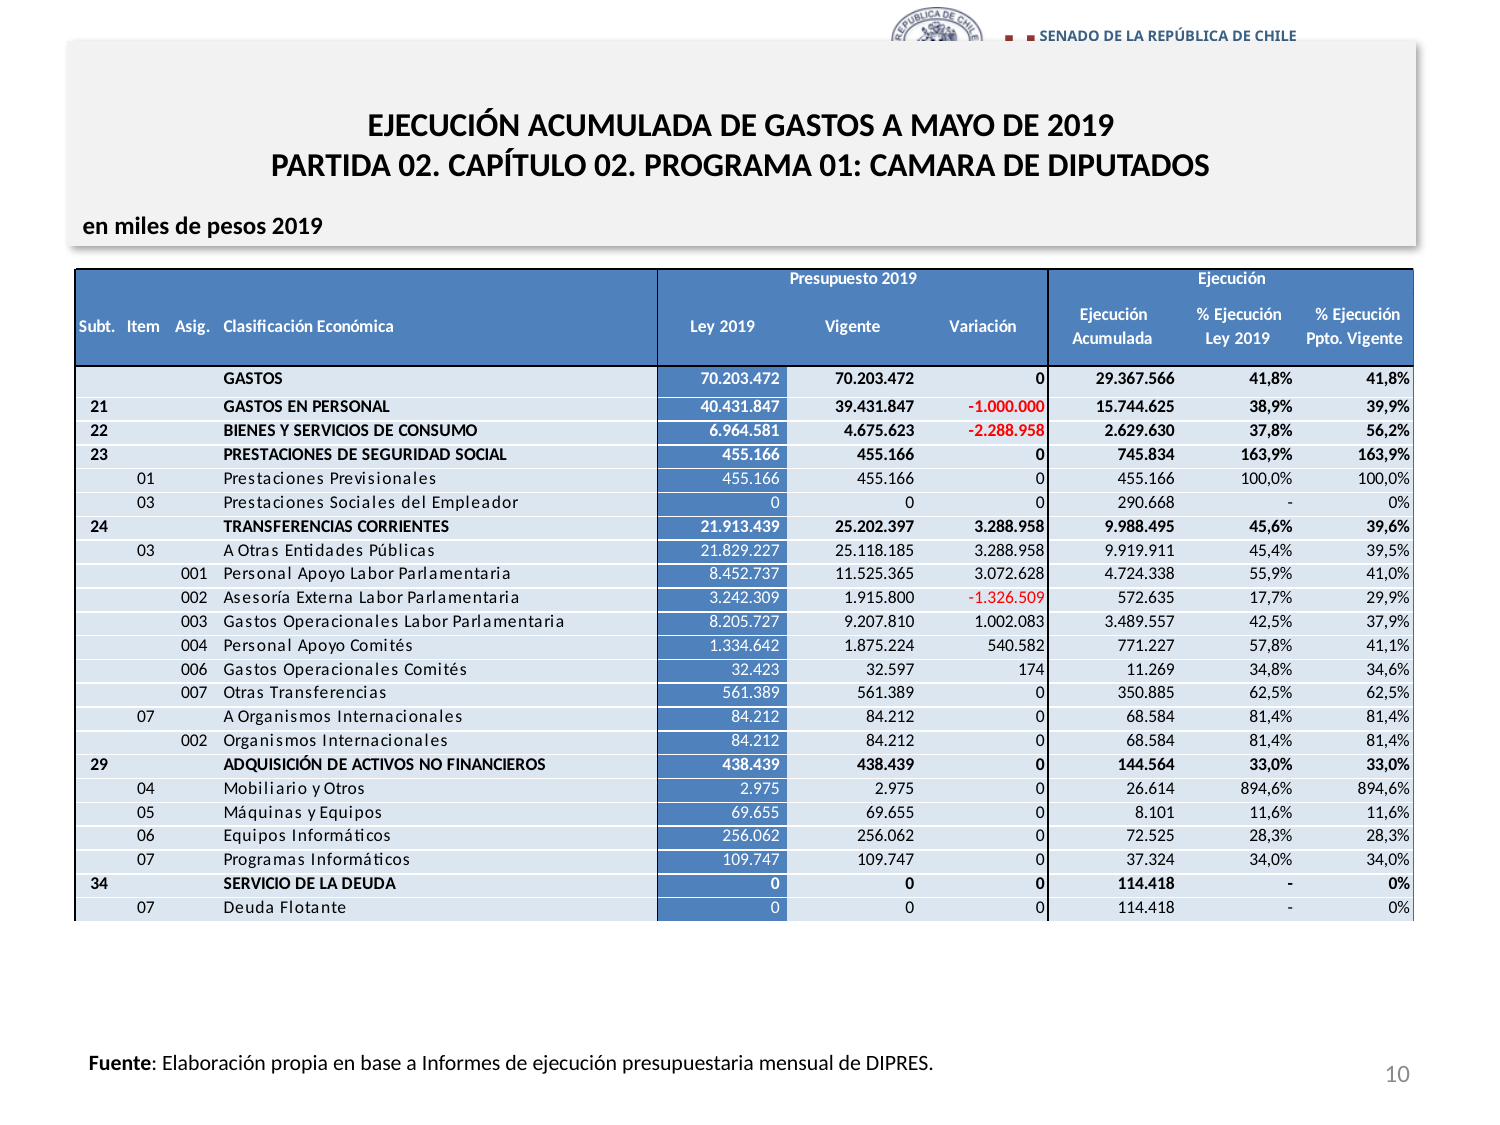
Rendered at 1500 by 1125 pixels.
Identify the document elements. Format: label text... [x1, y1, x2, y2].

text_box Fuente: Elaboración propia en base a Informes de ejecución presupuestaria mensual de DIPRES. [74, 1041, 1425, 1102]
picture [891, 7, 985, 41]
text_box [73, 268, 1416, 923]
title EJECUCIÓN ACUMULADA DE GASTOS A MAYO DE 2019 PARTIDA 02. CAPÍTULO 02. PROGRAMA 01: CAMARA DE DIPUTADOS [67, 41, 1415, 202]
text_box en miles de pesos 2019 [67, 202, 1418, 268]
